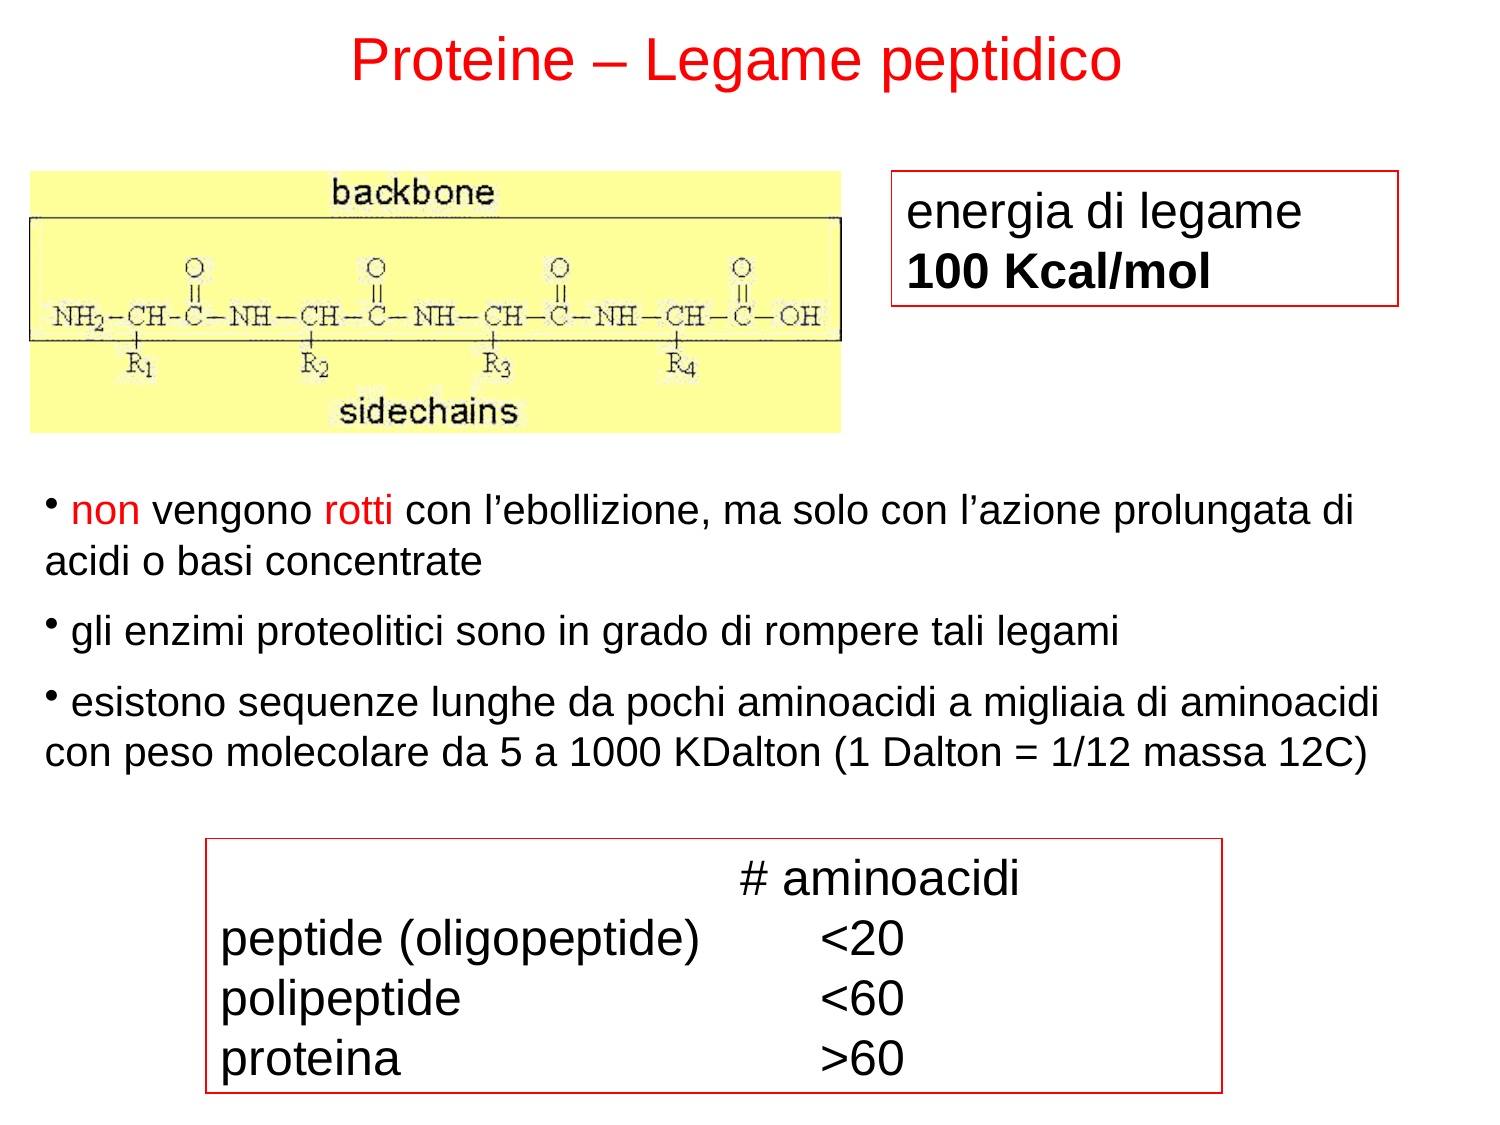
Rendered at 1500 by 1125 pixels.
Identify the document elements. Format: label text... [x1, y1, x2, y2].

text_box # aminoacidi peptide (oligopeptide) <20 polipeptide <60 proteina >60 [206, 854, 1222, 1093]
picture [29, 170, 842, 433]
text_box energia di legame 100 Kcal/mol [891, 171, 1399, 306]
text_box Proteine – Legame peptidico [99, 12, 1375, 100]
text_box non vengono rotti con l’ebollizione, ma solo con l’azione prolungata di acidi o basi concentrate gli enzimi proteolitici sono in grado di rompere tali legami esistono sequenze lunghe da pochi aminoacidi a migliaia di aminoacidi con peso molecolare da 5 a 1000 KDalton (1 Dalton = 1/12 massa 12C) [29, 475, 1399, 854]
